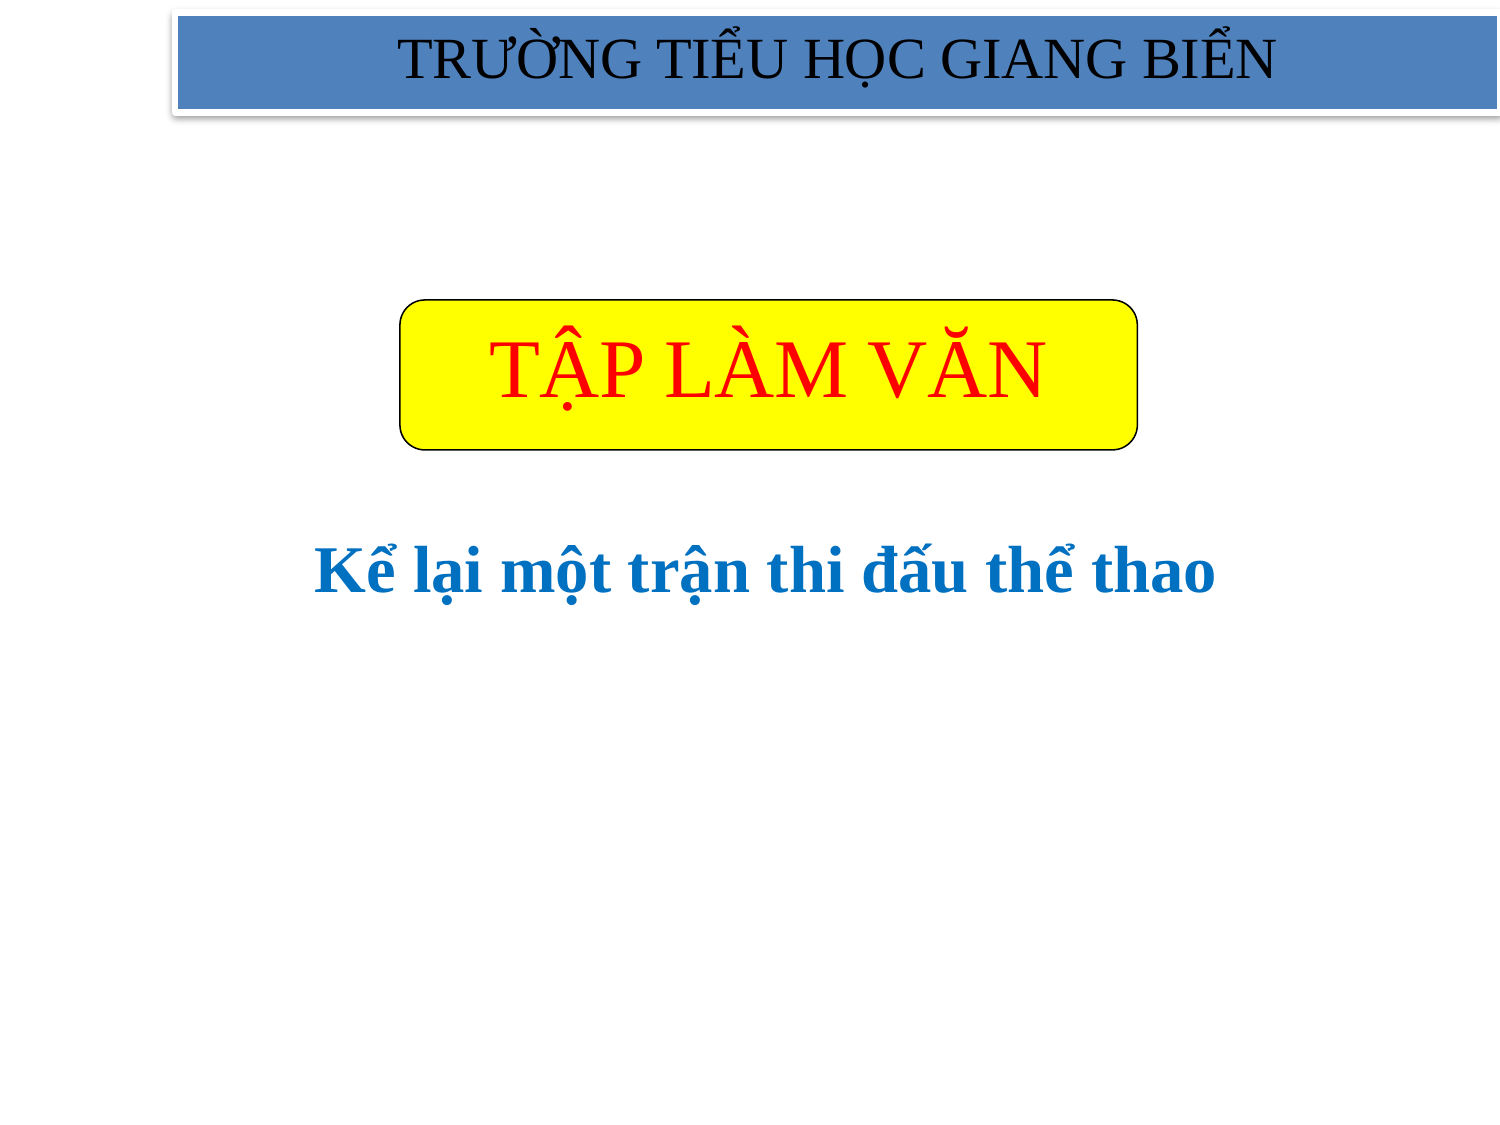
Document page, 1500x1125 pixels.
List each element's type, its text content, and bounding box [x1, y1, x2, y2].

text_box TẬP LÀM VĂN [399, 299, 1138, 450]
text_box Kể lại một trận thi đấu thể thao [299, 512, 1500, 700]
text_box TRƯỜNG TIỂU HỌC GIANG BIỂN [172, 9, 1500, 116]
